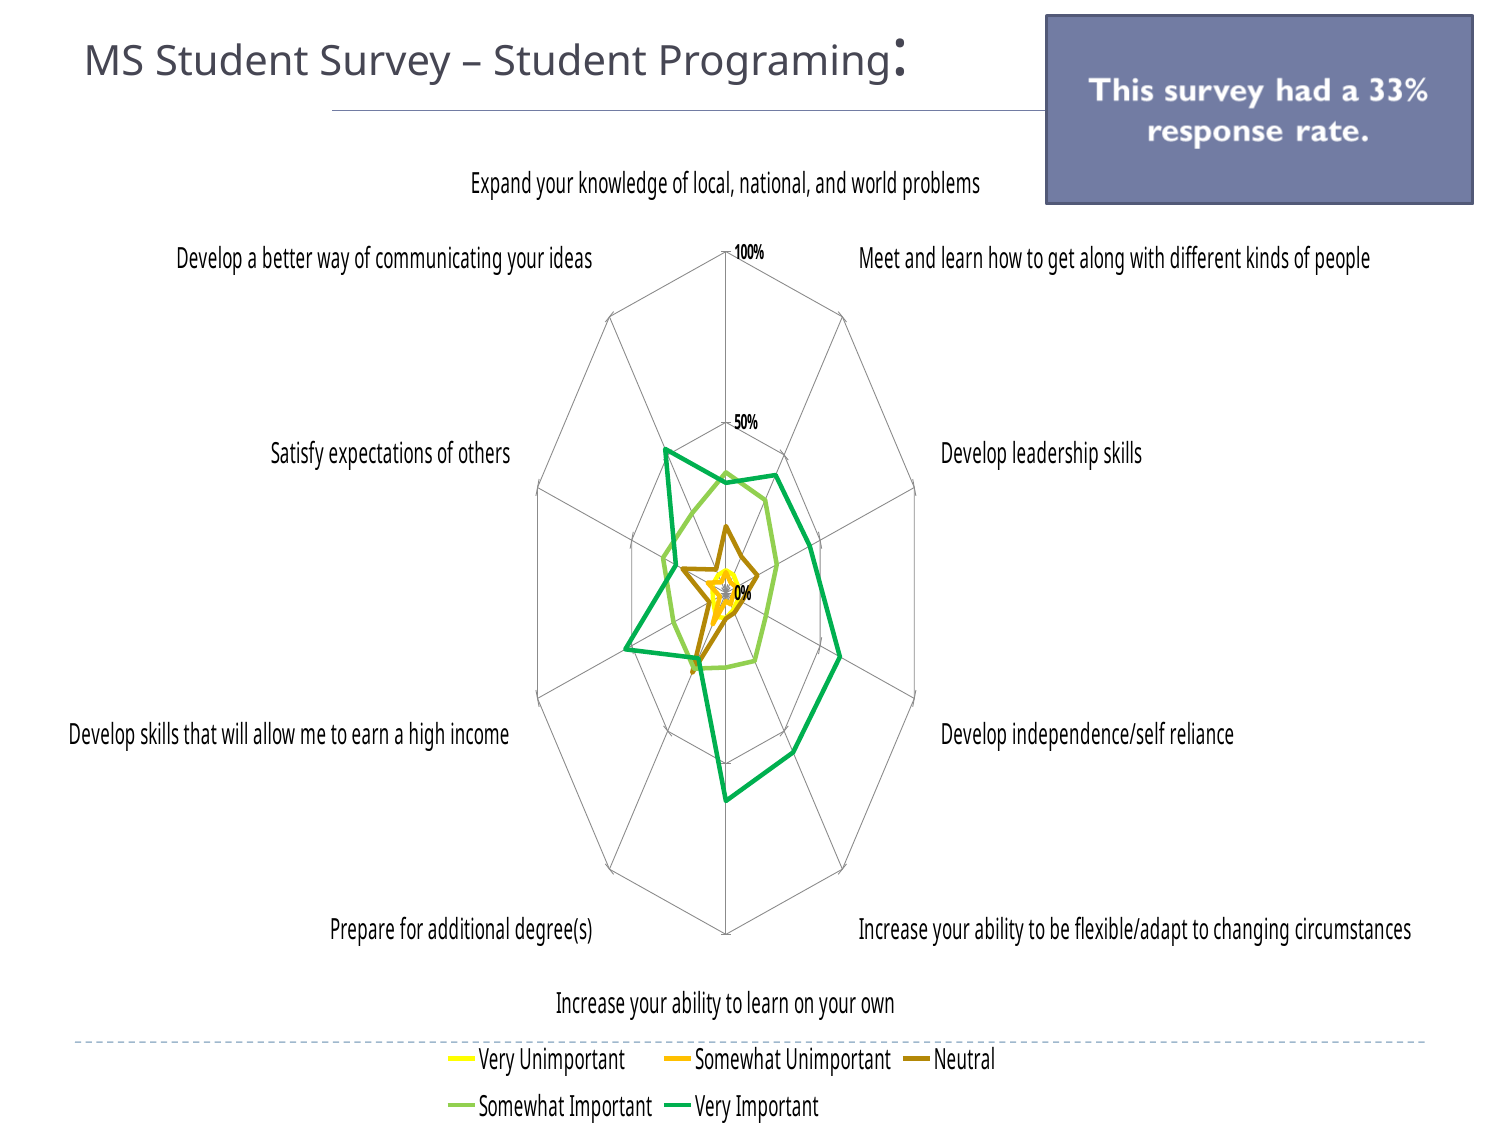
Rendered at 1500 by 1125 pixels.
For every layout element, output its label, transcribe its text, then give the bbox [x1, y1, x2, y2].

chart [68, 109, 1413, 1125]
picture [1045, 14, 1474, 205]
title MS Student Survey – Student Programing: [68, 0, 1364, 96]
